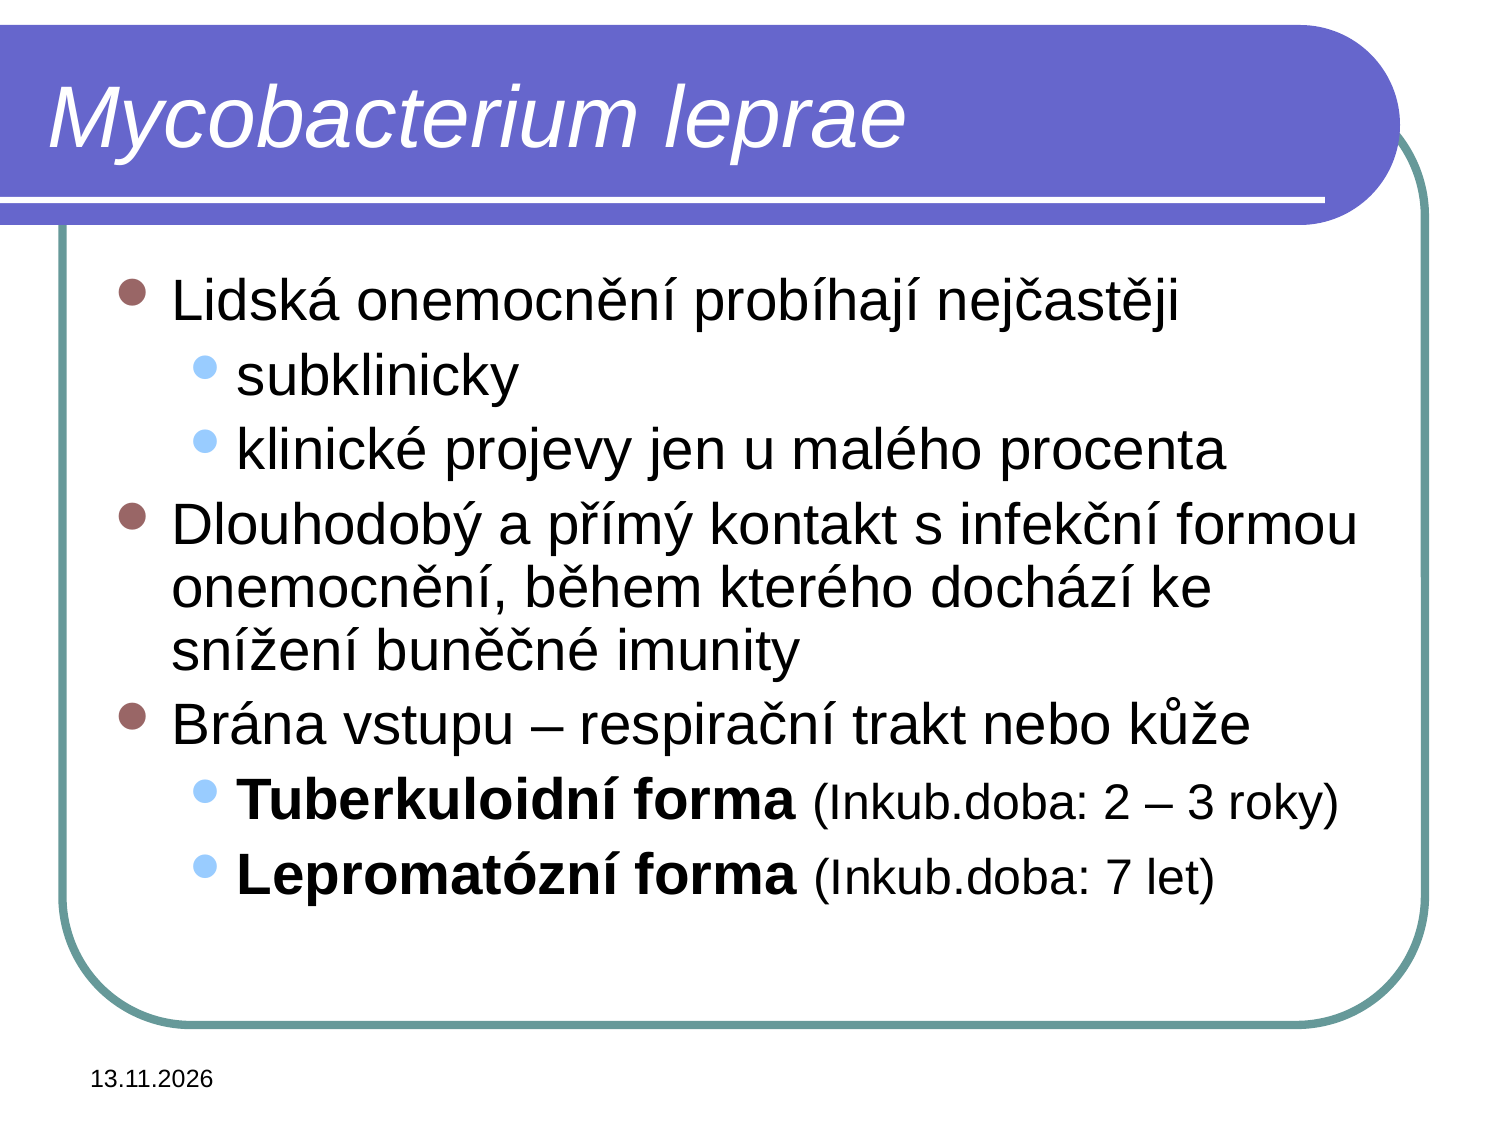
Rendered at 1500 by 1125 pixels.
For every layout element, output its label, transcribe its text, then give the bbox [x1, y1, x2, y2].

title Mycobacterium leprae [32, 37, 1347, 188]
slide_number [75, 1025, 425, 1100]
list Lidská onemocnění probíhají nejčastěji subklinicky klinické projevy jen u malého procenta Dlouhodobý a přímý kontakt s infekční formou onemocnění, během kterého dochází ke snížení buněčné imunity Brána vstupu – respirační trakt nebo kůže Tuberkuloidní forma (Inkub.doba: 2 – 3 roky) Lepromatózní forma (Inkub.doba: 7 let) [99, 262, 1400, 988]
